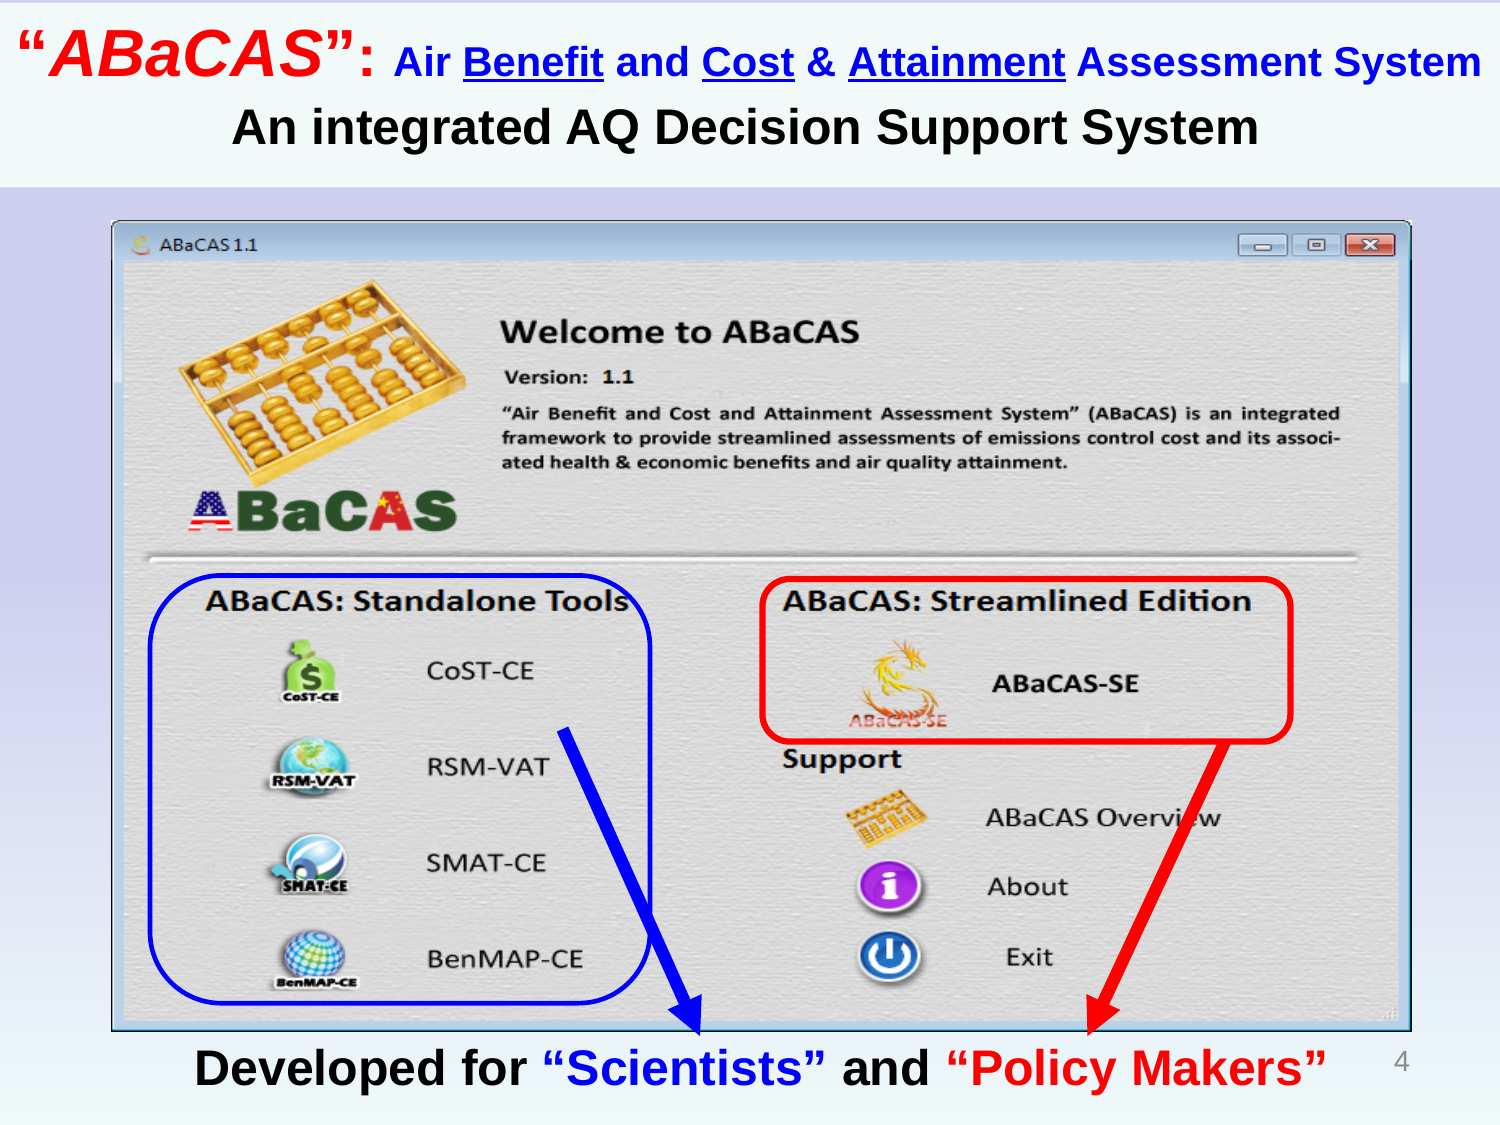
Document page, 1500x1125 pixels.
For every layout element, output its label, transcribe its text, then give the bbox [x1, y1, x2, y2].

text_box An integrated AQ Decision Support System [1, 87, 1500, 163]
text_box Developed for “Scientists” and “Policy Makers” [179, 1041, 1344, 1104]
title “ABaCAS”: Air Benefit and Cost & Attainment Assessment System [0, 2, 1500, 188]
picture [111, 220, 1412, 1032]
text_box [562, 728, 701, 1037]
slide_number 4 [1344, 1034, 1426, 1095]
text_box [1087, 741, 1226, 1037]
